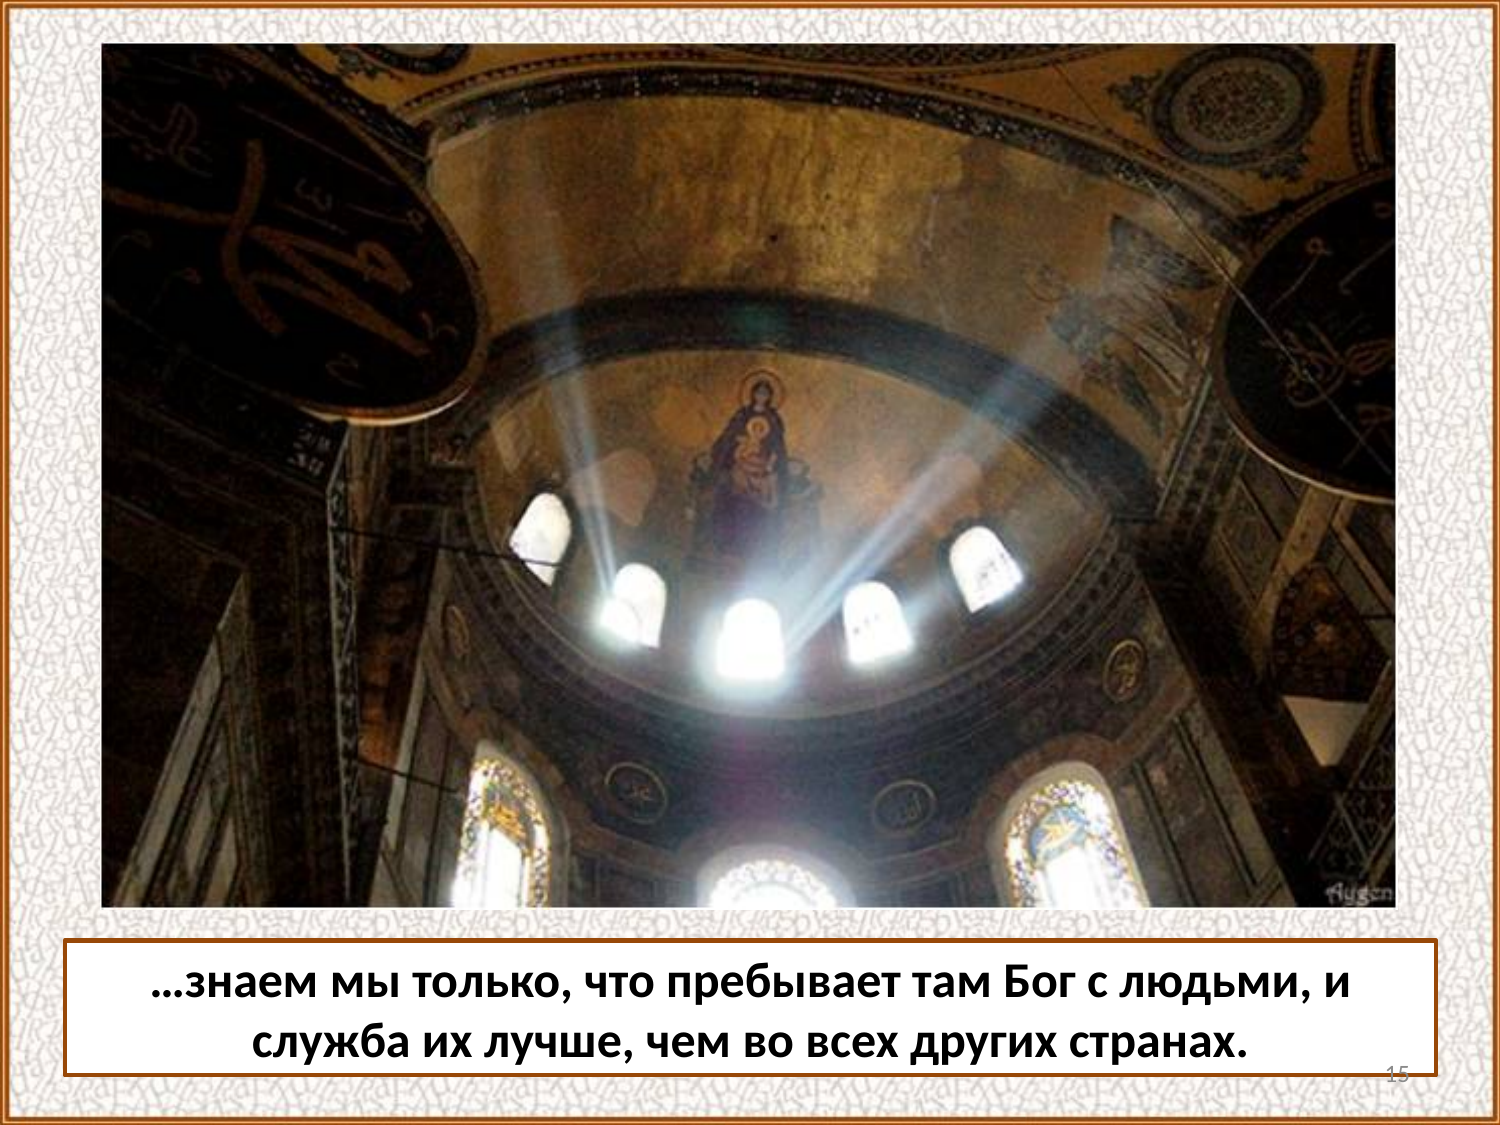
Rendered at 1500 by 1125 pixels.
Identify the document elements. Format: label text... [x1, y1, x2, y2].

picture [0, 0, 1500, 1125]
text_box …знаем мы только, что пребывает там Бог с людьми, и служба их лучше, чем во всех других странах. [64, 940, 1436, 1076]
slide_number 15 [1074, 1042, 1425, 1103]
